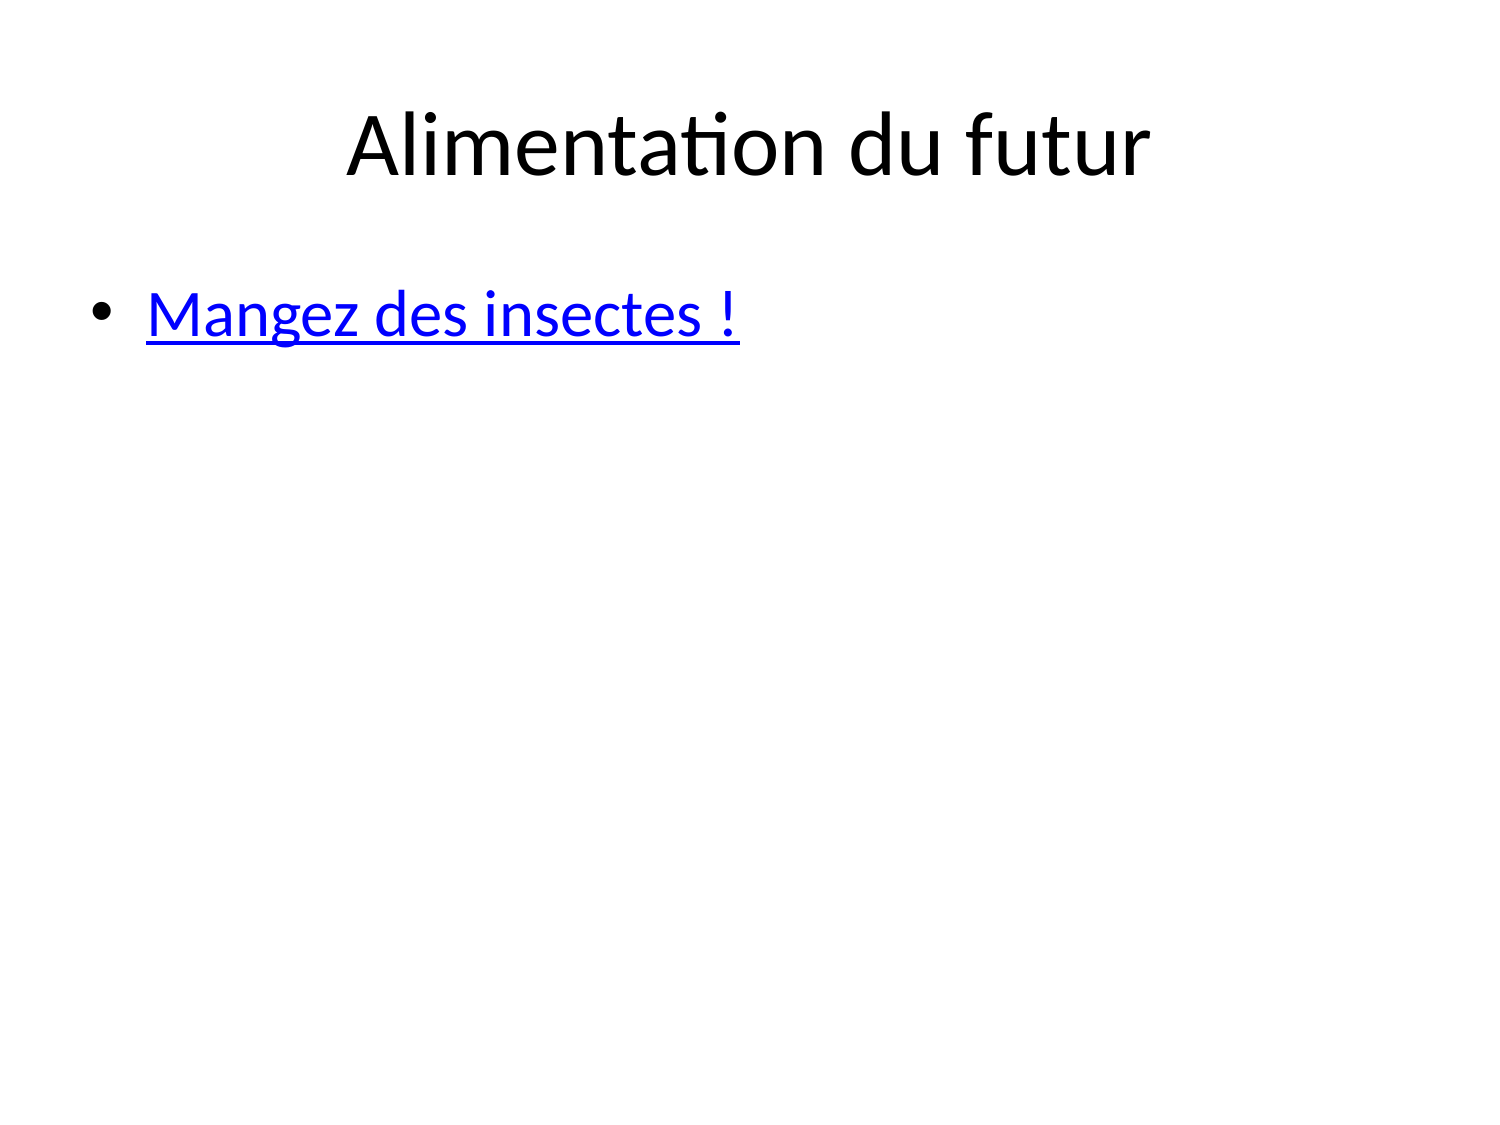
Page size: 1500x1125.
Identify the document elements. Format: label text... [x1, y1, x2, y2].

title Alimentation du futur [75, 45, 1425, 233]
list Mangez des insectes ! [75, 262, 1425, 1005]
